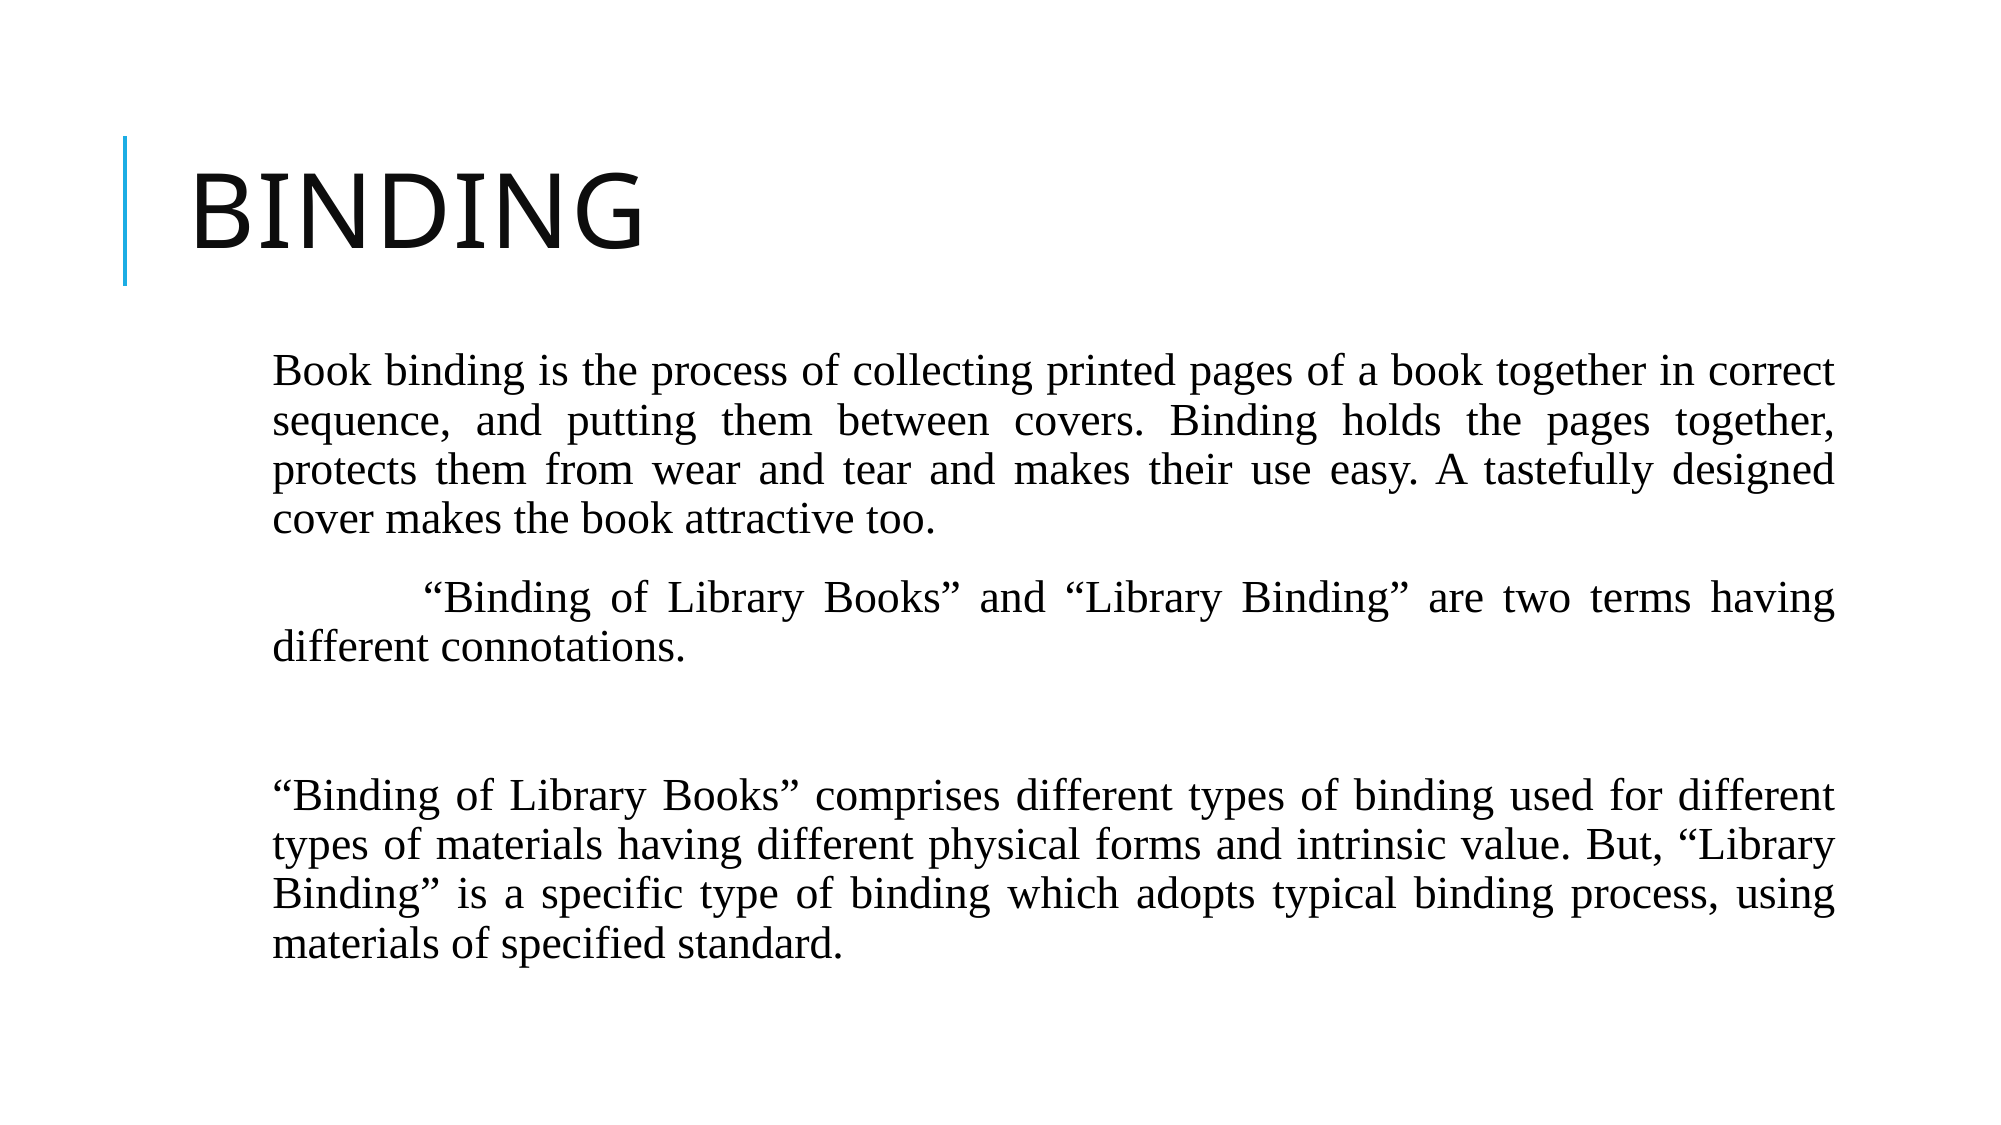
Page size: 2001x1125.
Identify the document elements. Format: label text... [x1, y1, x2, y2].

list Book binding is the process of collecting printed pages of a book together in correct sequence, and putting them between covers. Binding holds the pages together, protects them from wear and tear and makes their use easy. A tastefully designed cover makes the book attractive too. “Binding of Library Books” and “Library Binding” are two terms having different connotations. “Binding of Library Books” comprises different types of binding used for different types of materials having different physical forms and intrinsic value. But, “Library Binding” is a specific type of binding which adopts typical binding process, using materials of specified standard. [249, 338, 1845, 999]
title Binding [172, 126, 1767, 311]
